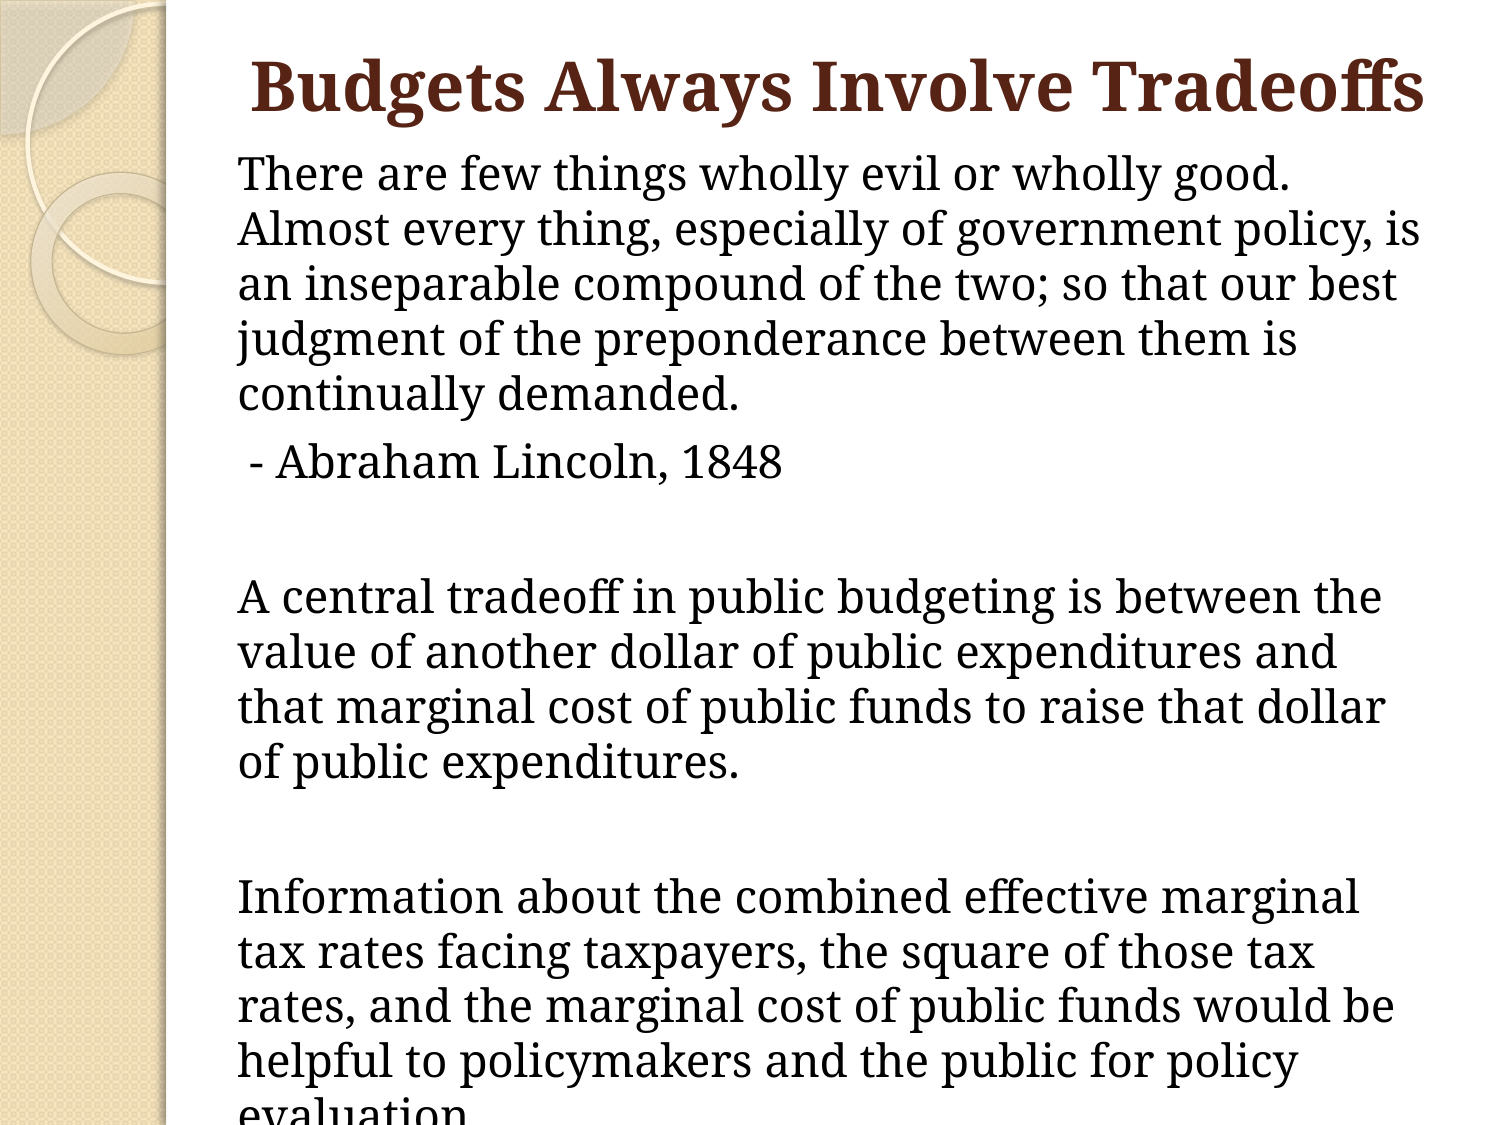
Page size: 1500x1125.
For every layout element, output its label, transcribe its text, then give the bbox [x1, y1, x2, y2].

list There are few things wholly evil or wholly good. Almost every thing, especially of government policy, is an inseparable compound of the two; so that our best judgment of the preponderance between them is continually demanded. - Abraham Lincoln, 1848 A central tradeoff in public budgeting is between the value of another dollar of public expenditures and that marginal cost of public funds to raise that dollar of public expenditures. Information about the combined effective marginal tax rates facing taxpayers, the square of those tax rates, and the marginal cost of public funds would be helpful to policymakers and the public for policy evaluation. [162, 137, 1441, 1063]
title Budgets Always Involve Tradeoffs [235, 12, 1466, 155]
